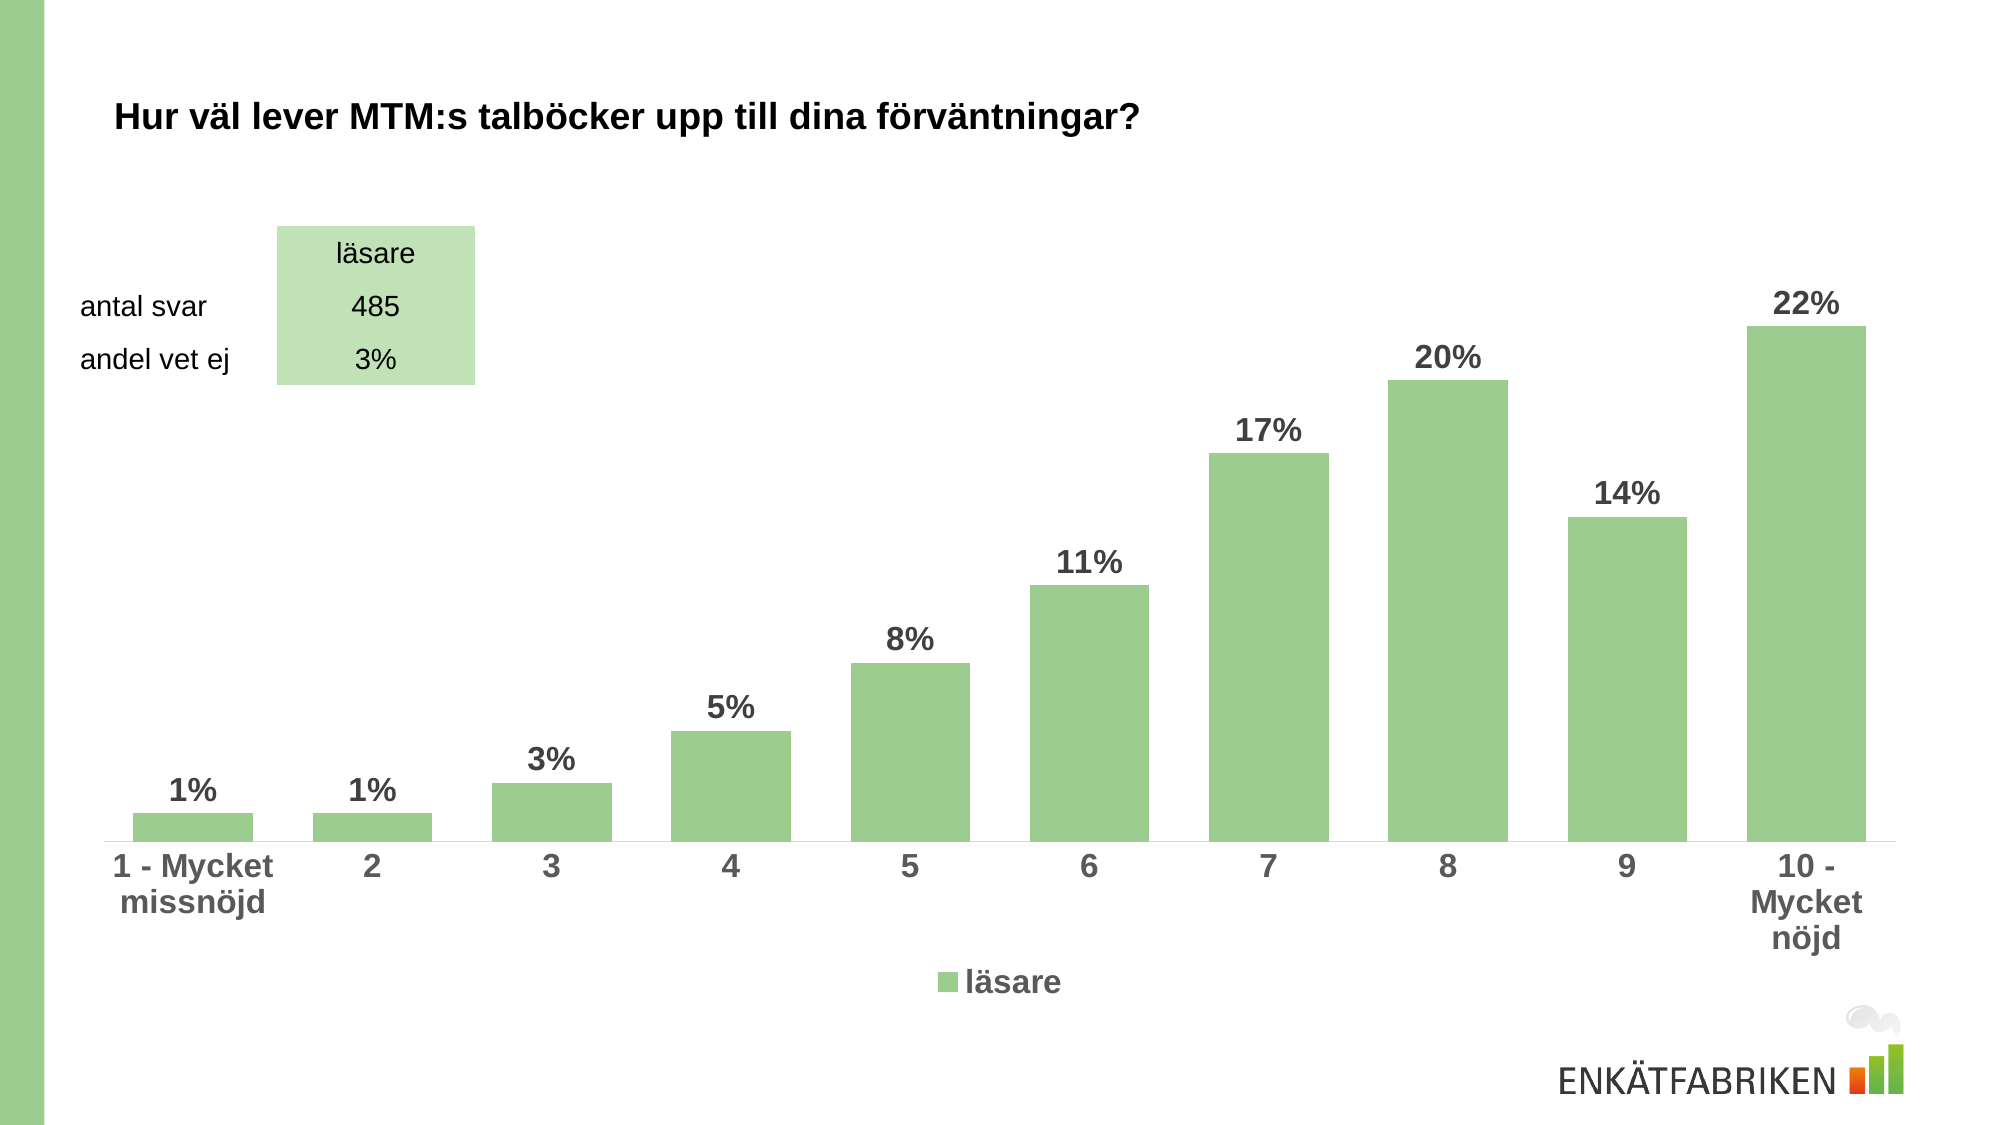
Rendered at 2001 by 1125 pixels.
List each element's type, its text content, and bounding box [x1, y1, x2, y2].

chart [80, 225, 1920, 1007]
title Hur väl lever MTM:s talböcker upp till dina förväntningar? [99, 76, 1892, 225]
picture [1560, 1007, 1904, 1094]
